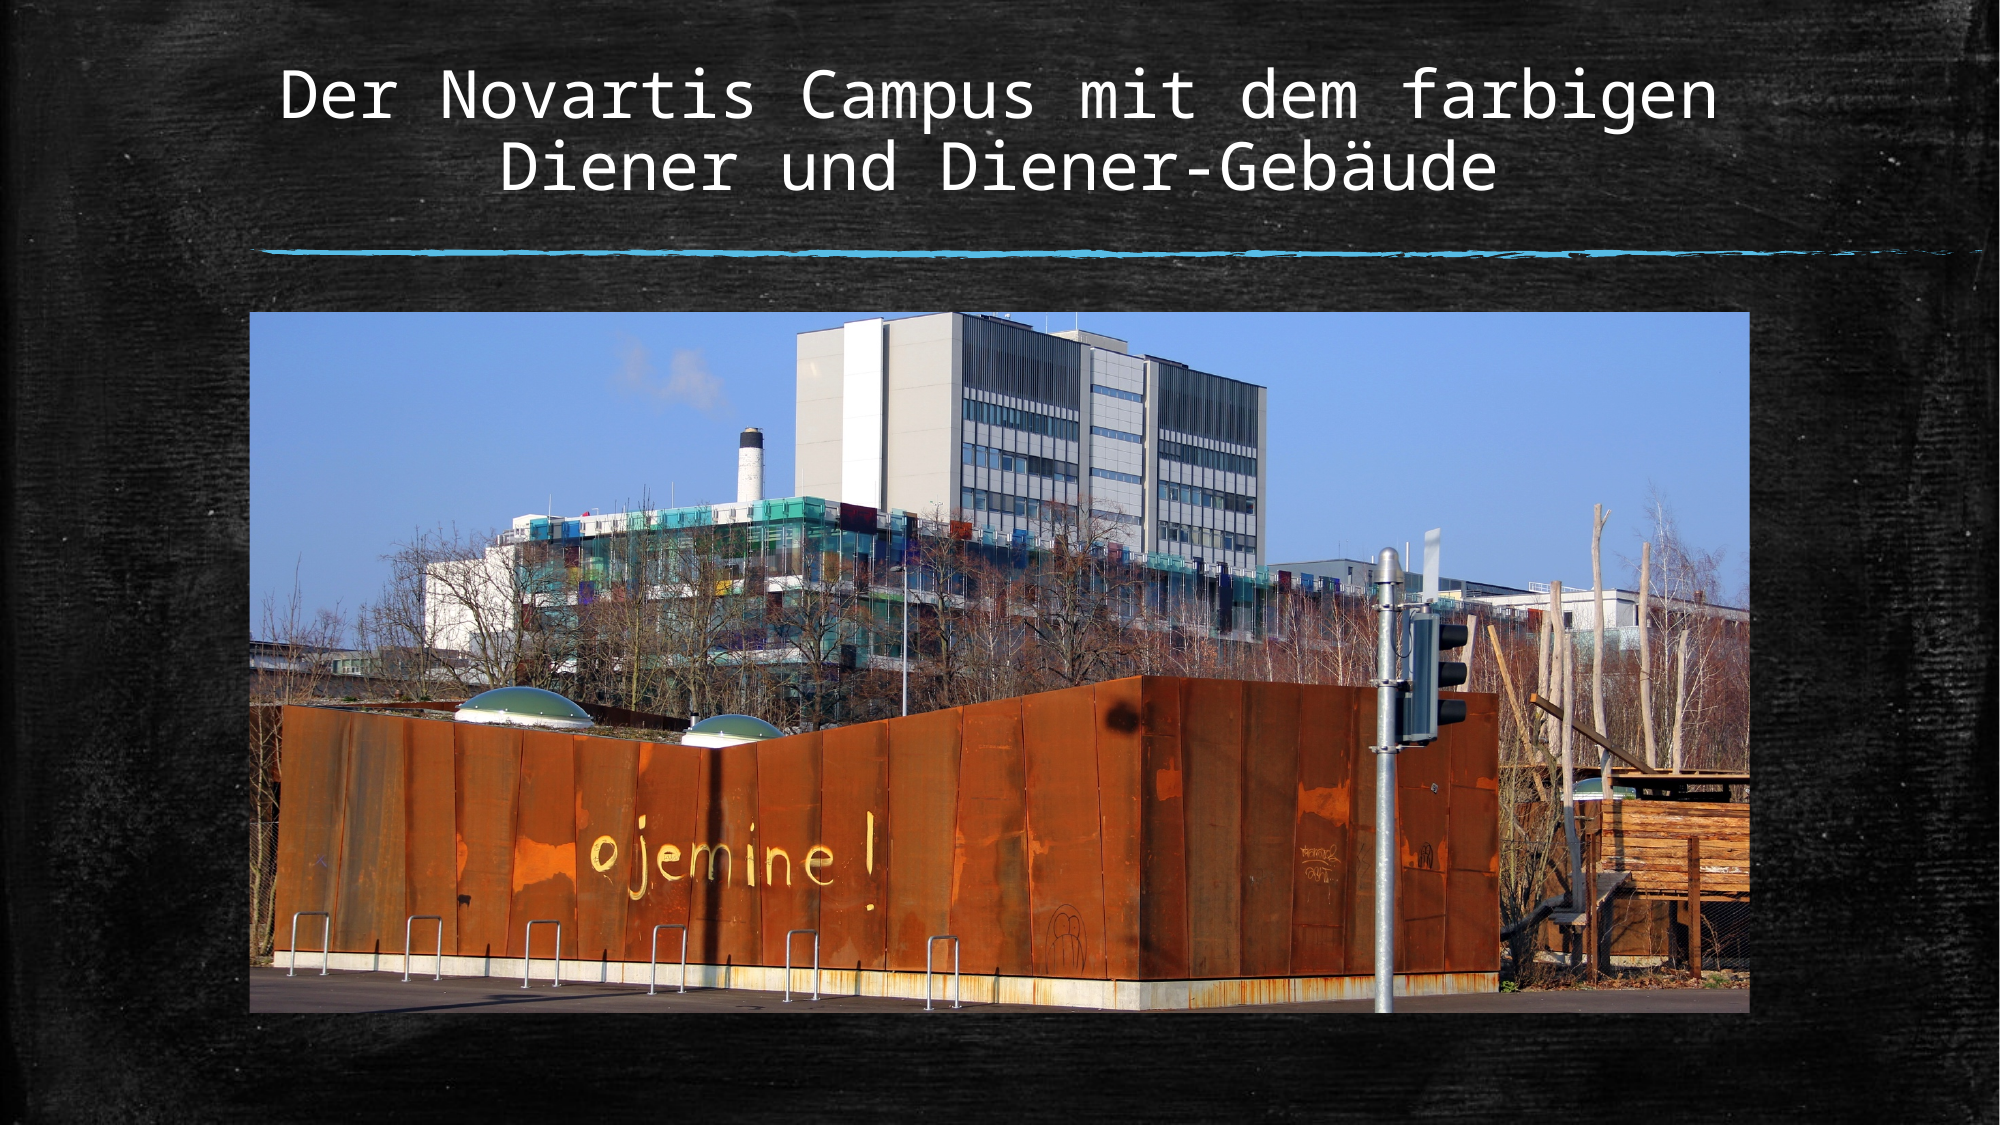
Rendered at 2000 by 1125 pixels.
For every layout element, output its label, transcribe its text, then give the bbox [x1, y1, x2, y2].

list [249, 312, 1750, 1013]
title Der Novartis Campus mit dem farbigen Diener und Diener-Gebäude [249, 45, 1750, 213]
